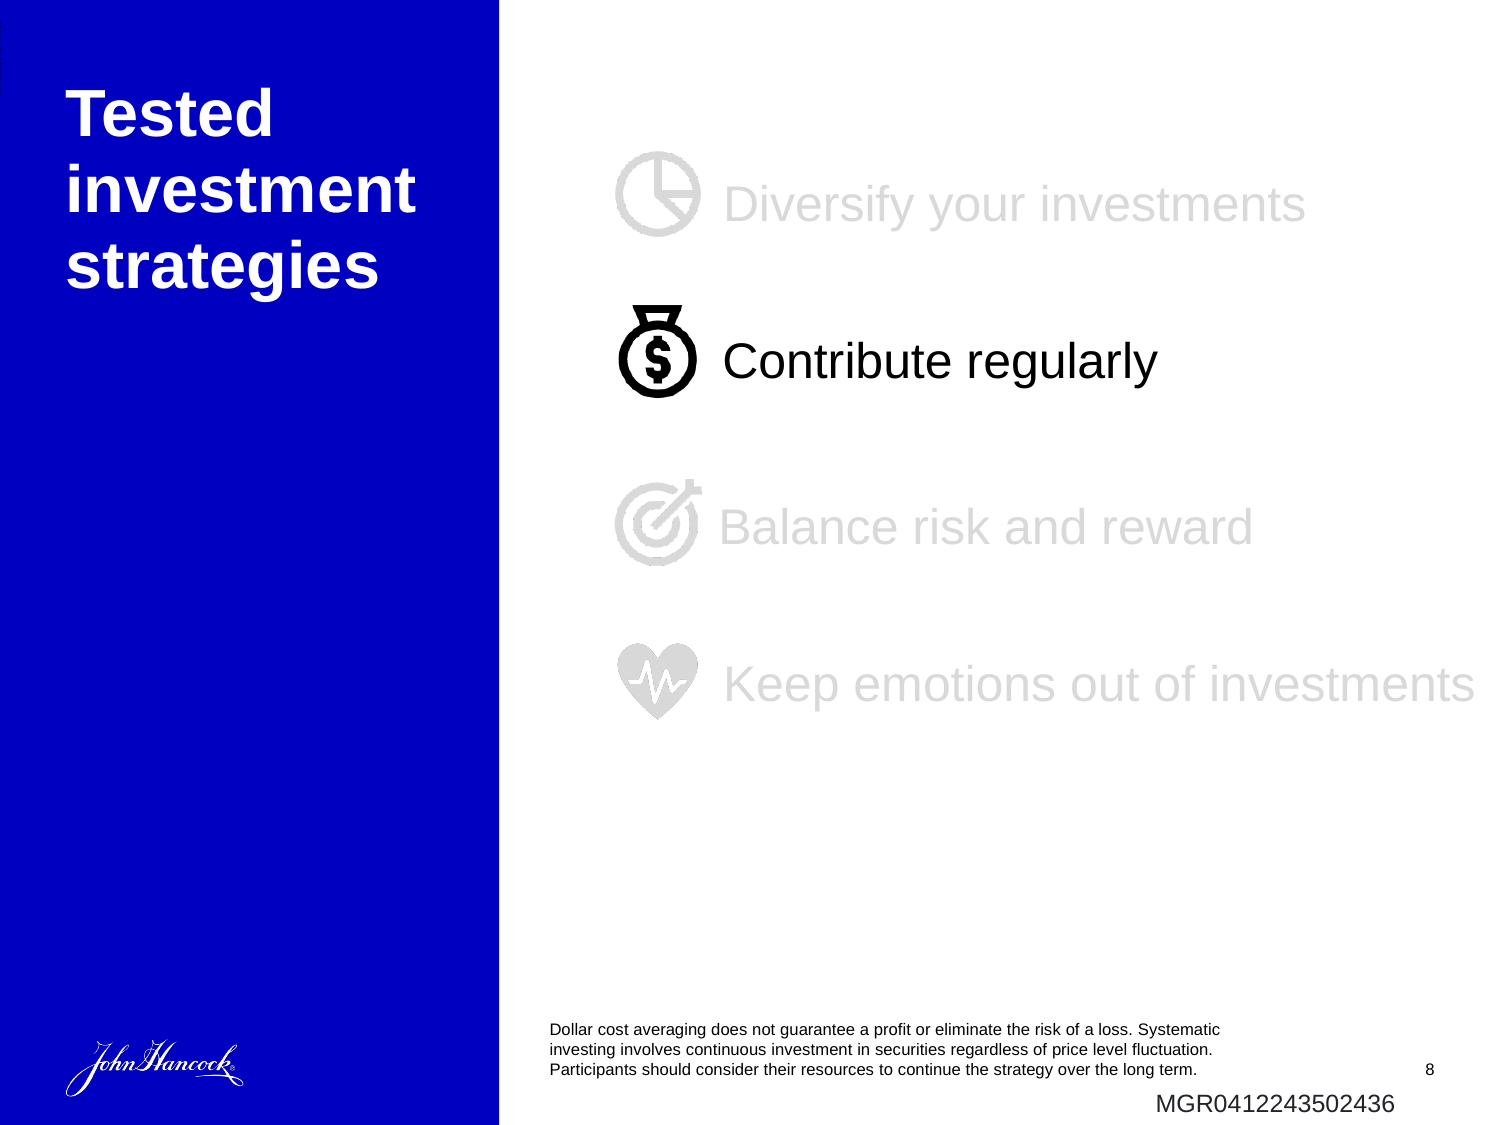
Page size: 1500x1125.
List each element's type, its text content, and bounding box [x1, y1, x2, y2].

text_box Balance risk and reward [718, 494, 1496, 555]
picture [34, 1027, 275, 1105]
picture [601, 625, 715, 738]
title Tested investment strategies [65, 76, 471, 635]
text_box Contribute regularly [722, 328, 1369, 389]
picture [610, 146, 705, 241]
picture [610, 474, 706, 570]
picture [605, 299, 710, 403]
slide_number 8 [1399, 1049, 1435, 1079]
text_box Keep emotions out of investments [723, 651, 1500, 712]
text_box MGR0412243502436 [1155, 1087, 1500, 1118]
text_box Diversify your investments [723, 171, 1370, 232]
text_box Dollar cost averaging does not guarantee a profit or eliminate the risk of a loss. Systematic investing involves continuous investment in securities regardless of price level fluctuation. Participants should consider their resources to continue the strategy over the long term. [534, 1011, 1289, 1087]
